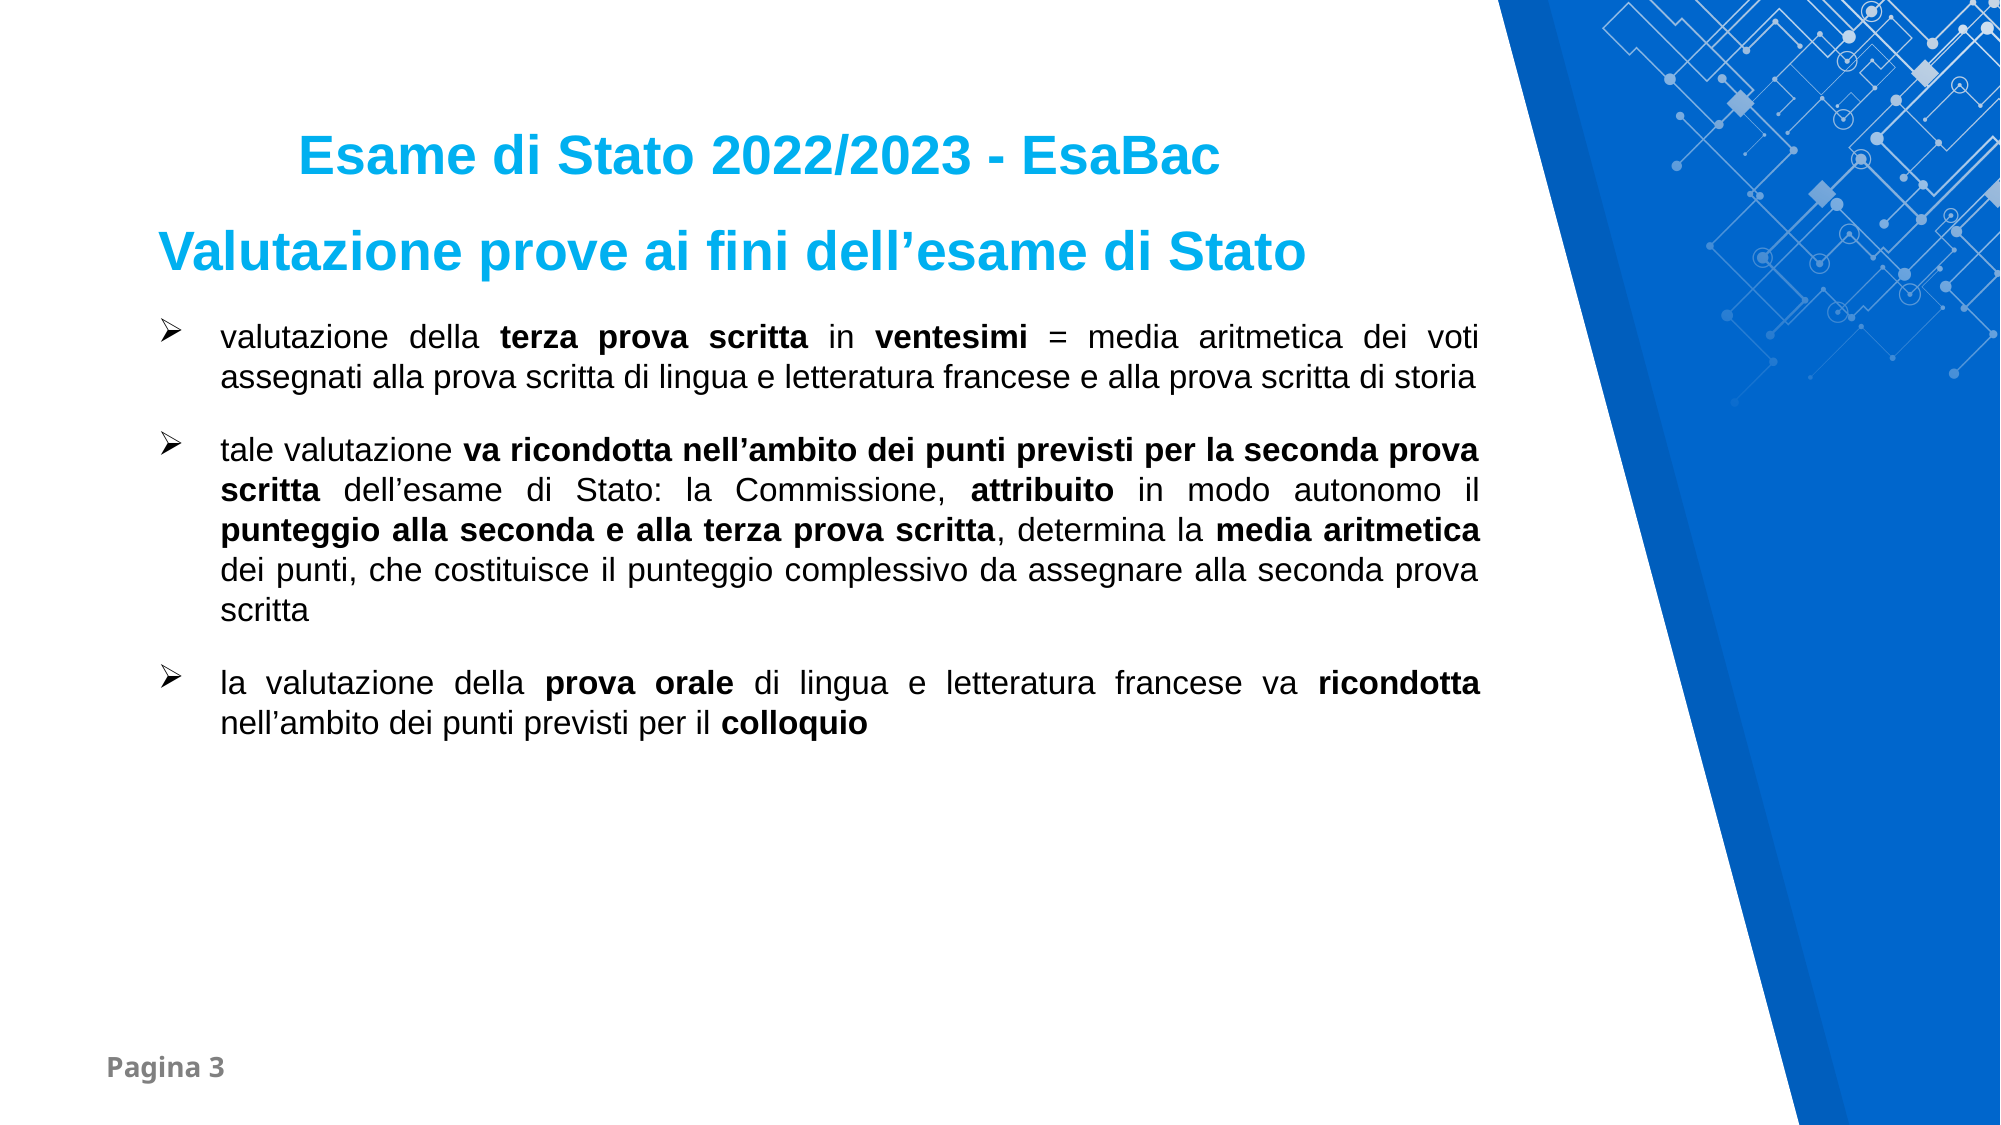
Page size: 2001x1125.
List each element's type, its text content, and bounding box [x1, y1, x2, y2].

list Valutazione prove ai fini dell’esame di Stato valutazione della terza prova scritta in ventesimi = media aritmetica dei voti assegnati alla prova scritta di lingua e letteratura francese e alla prova scritta di storia tale valutazione va ricondotta nell’ambito dei punti previsti per la seconda prova scritta dell’esame di Stato: la Commissione, attribuito in modo autonomo il punteggio alla seconda e alla terza prova scritta, determina la media aritmetica dei punti, che costituisce il punteggio complessivo da assegnare alla seconda prova scritta la valutazione della prova orale di lingua e letteratura francese va ricondotta nell’ambito dei punti previsti per il colloquio [143, 200, 1496, 980]
list Esame di Stato 2022/2023 - EsaBac [143, 103, 1379, 200]
picture [1356, 0, 2000, 455]
